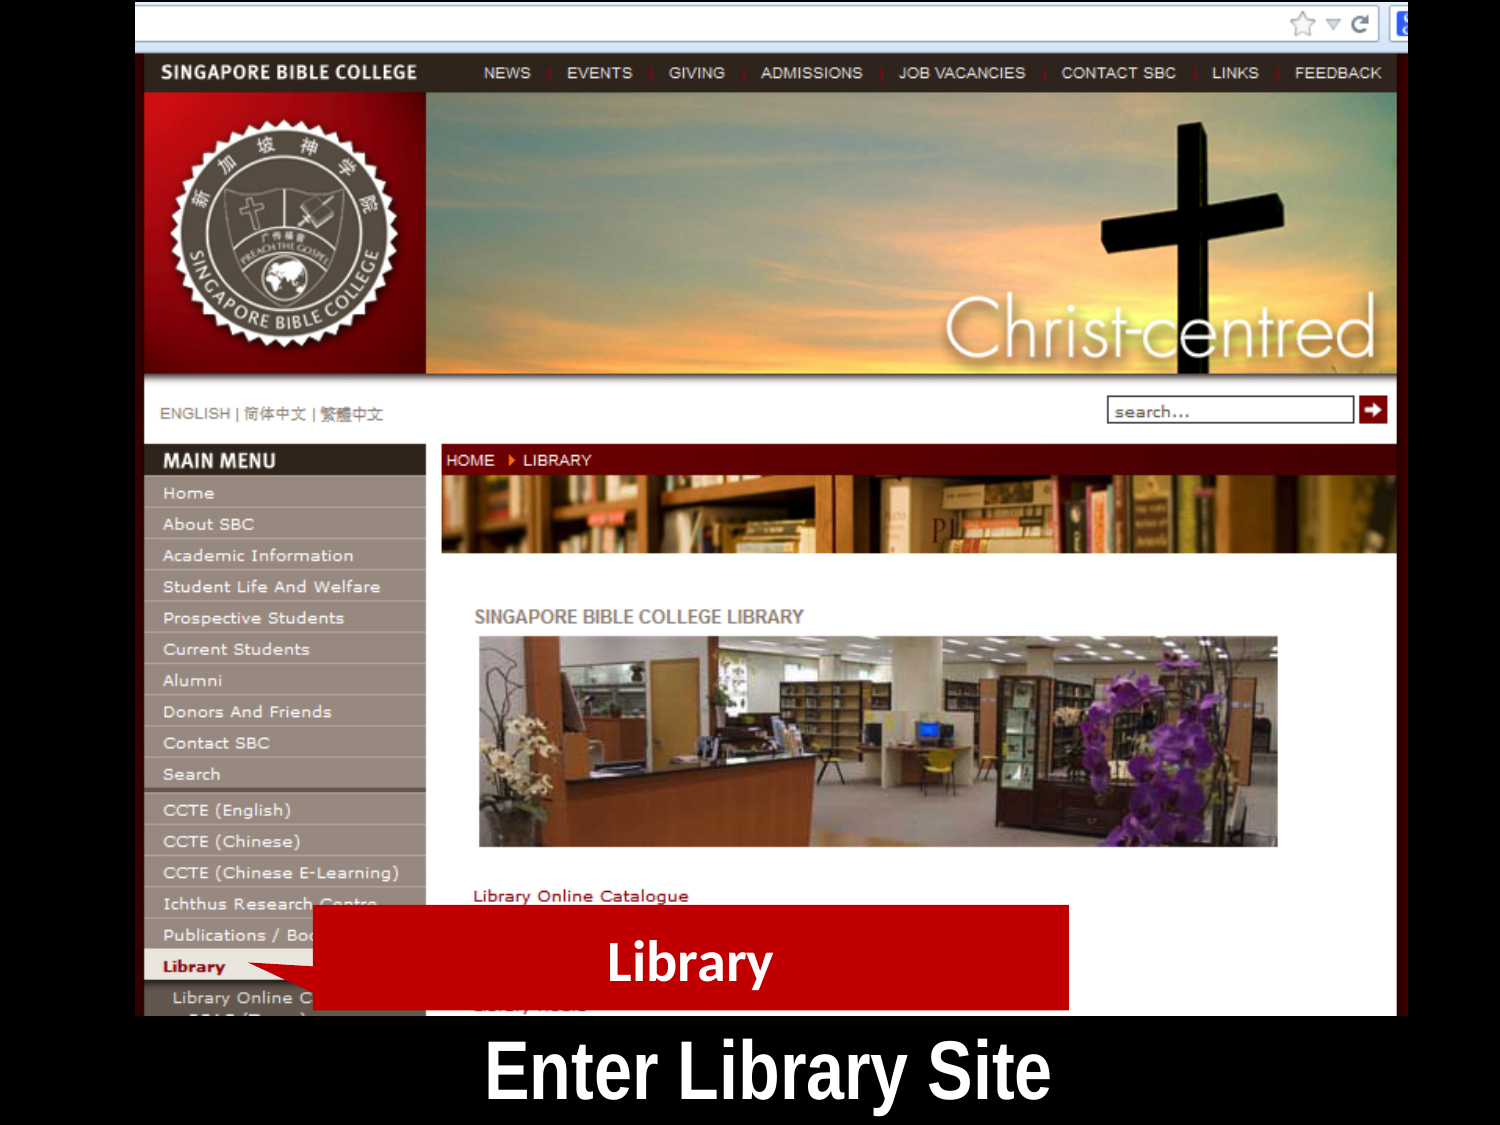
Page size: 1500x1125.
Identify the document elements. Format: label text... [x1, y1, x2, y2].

picture [135, 2, 1408, 1017]
text_box Enter Library Site [0, 1008, 1500, 1124]
